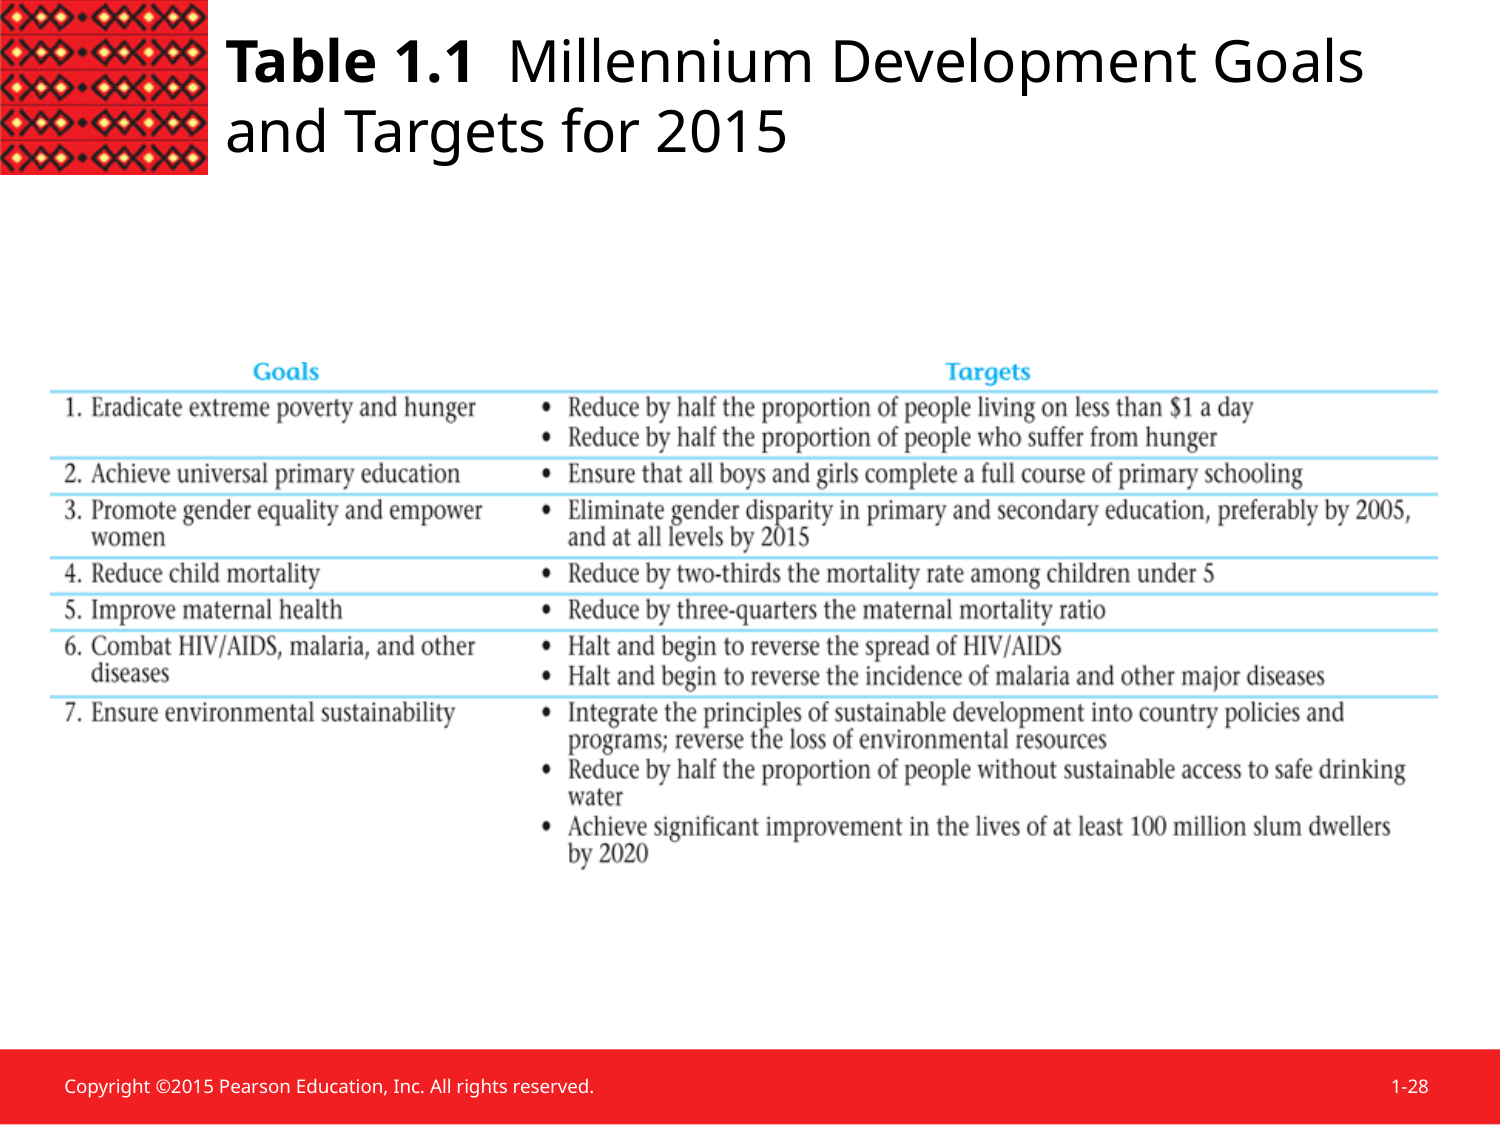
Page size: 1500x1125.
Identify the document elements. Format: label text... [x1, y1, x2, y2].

title Table 1.1 Millennium Development Goals and Targets for 2015 [225, 0, 1463, 188]
picture [0, 0, 208, 175]
picture [49, 362, 1438, 870]
